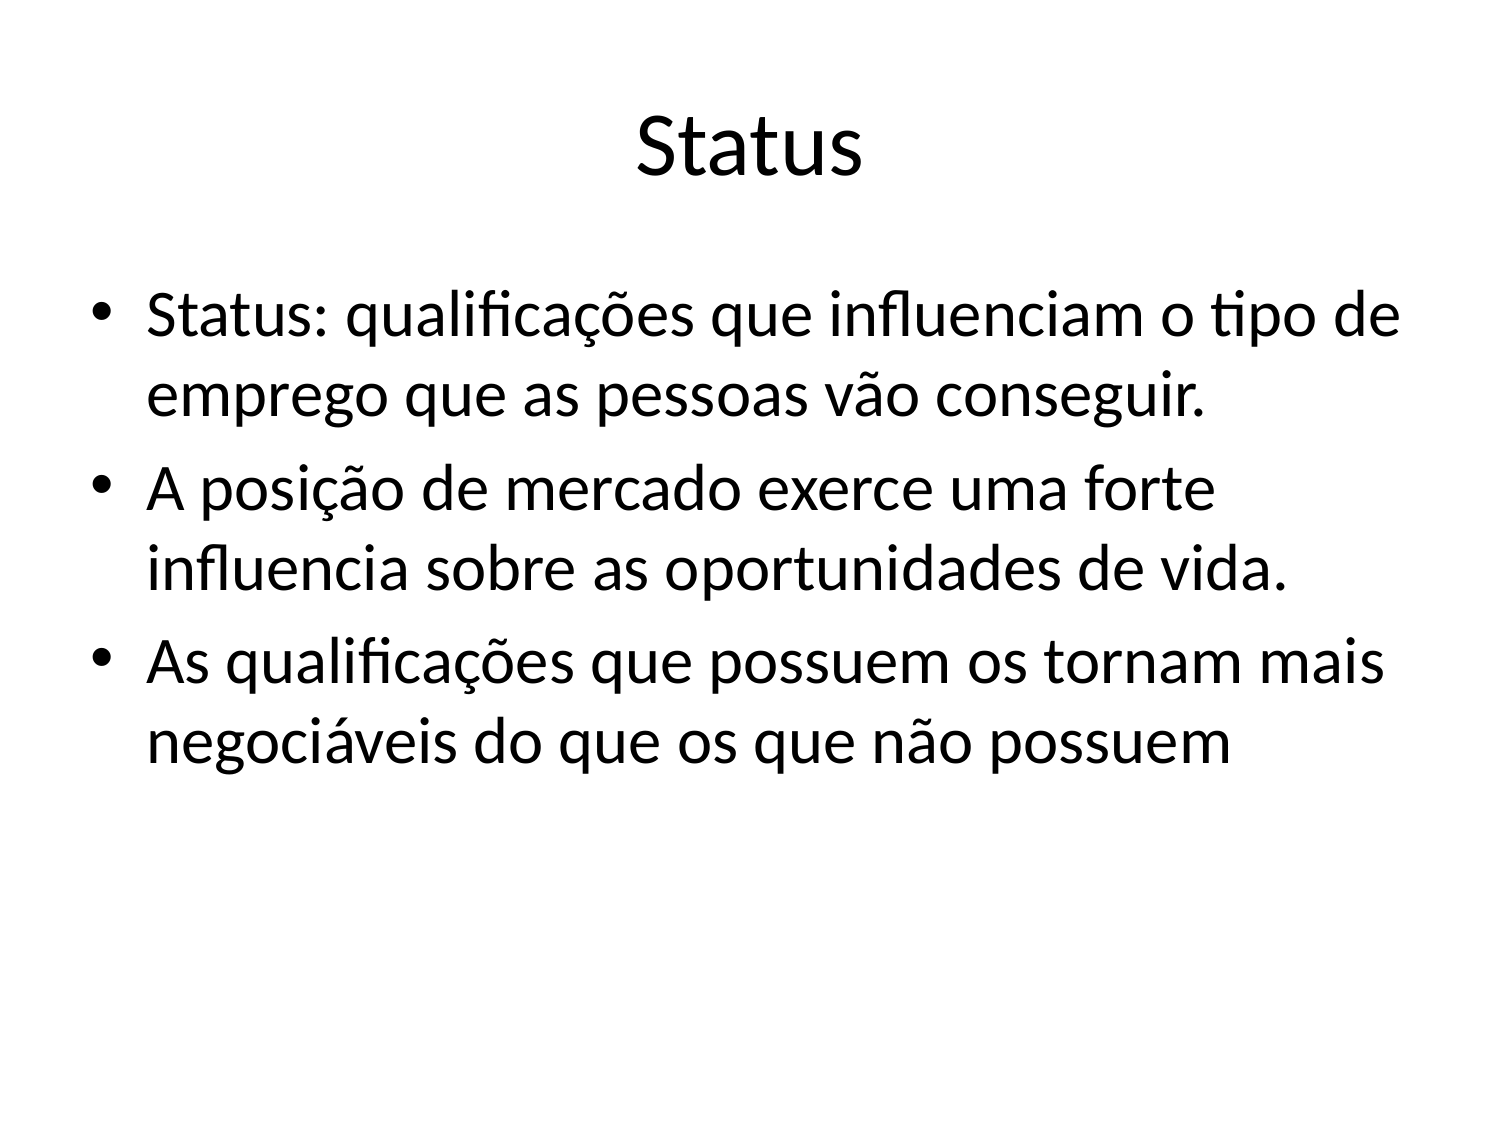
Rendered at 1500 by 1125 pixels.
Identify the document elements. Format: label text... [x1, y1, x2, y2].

list Status: qualificações que influenciam o tipo de emprego que as pessoas vão conseguir. A posição de mercado exerce uma forte influencia sobre as oportunidades de vida. As qualificações que possuem os tornam mais negociáveis do que os que não possuem [75, 262, 1425, 1005]
title Status [75, 45, 1425, 233]
